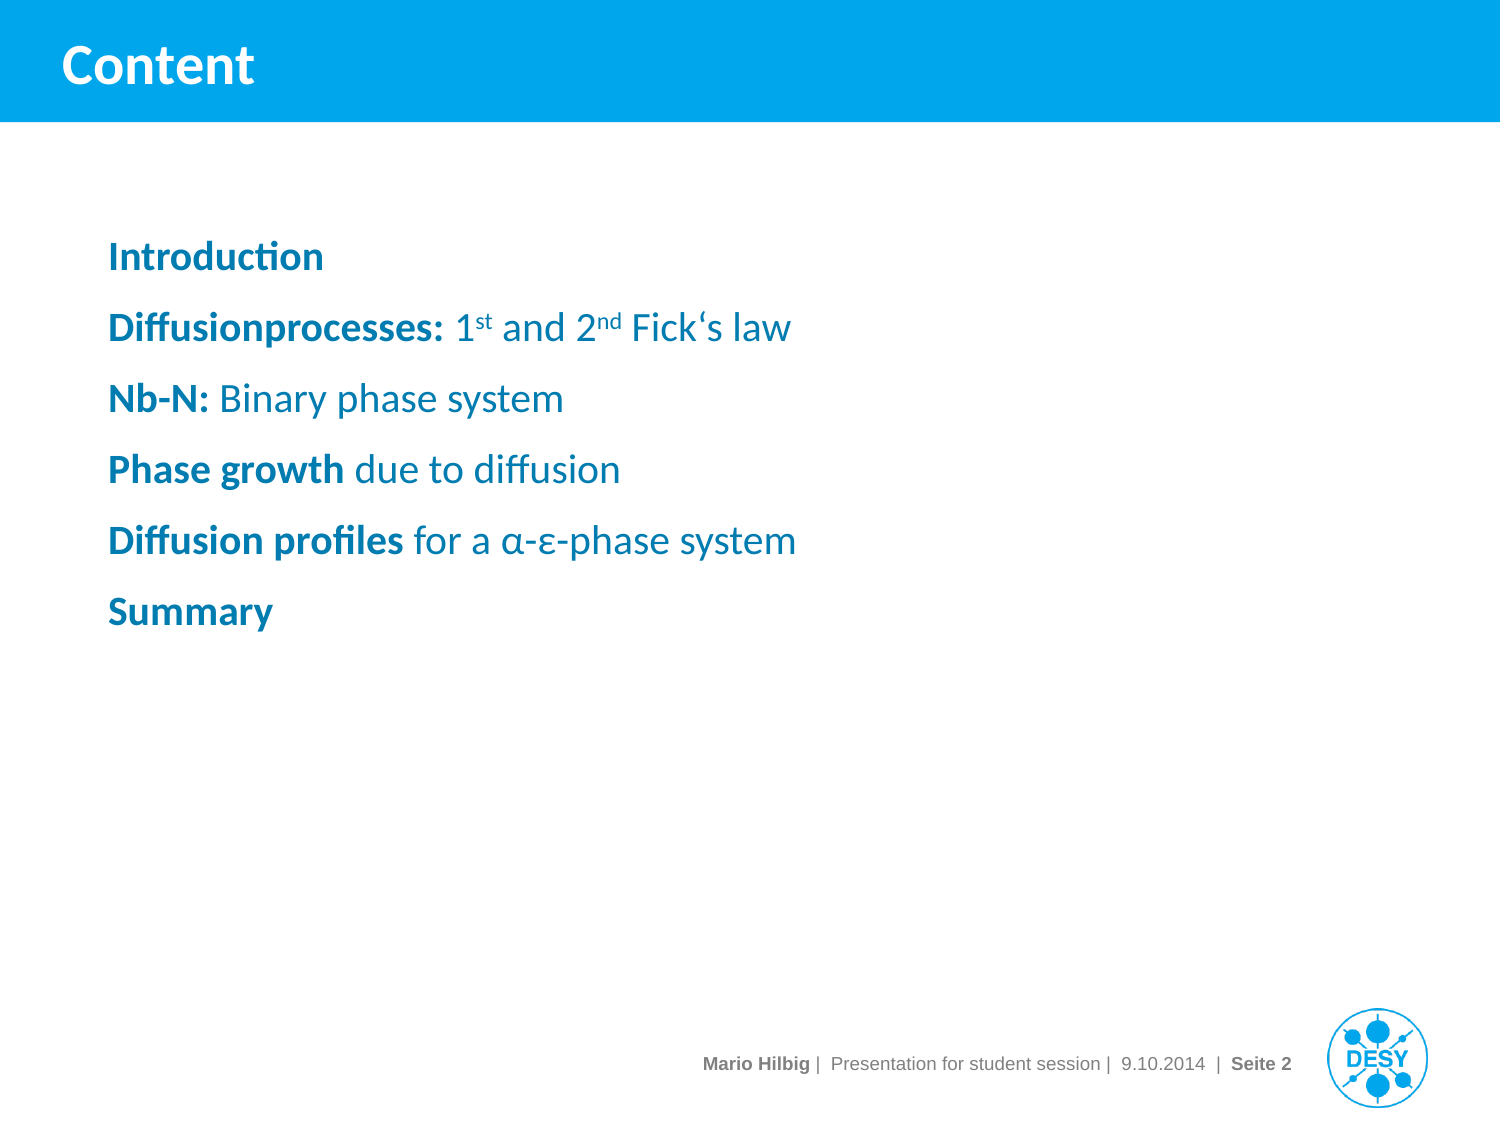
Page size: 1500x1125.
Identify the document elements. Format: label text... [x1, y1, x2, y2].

title Content [47, 16, 1446, 107]
picture [1387, 1008, 1428, 1046]
picture [1327, 1008, 1368, 1049]
list Introduction Diffusionprocesses: 1st and 2nd Fick‘s law Nb-N: Binary phase system Phase growth due to diffusion Diffusion profiles for a α-ε-phase system Summary [93, 221, 960, 783]
picture [1391, 1071, 1428, 1108]
picture [1330, 1011, 1426, 1106]
picture [1327, 1068, 1365, 1108]
